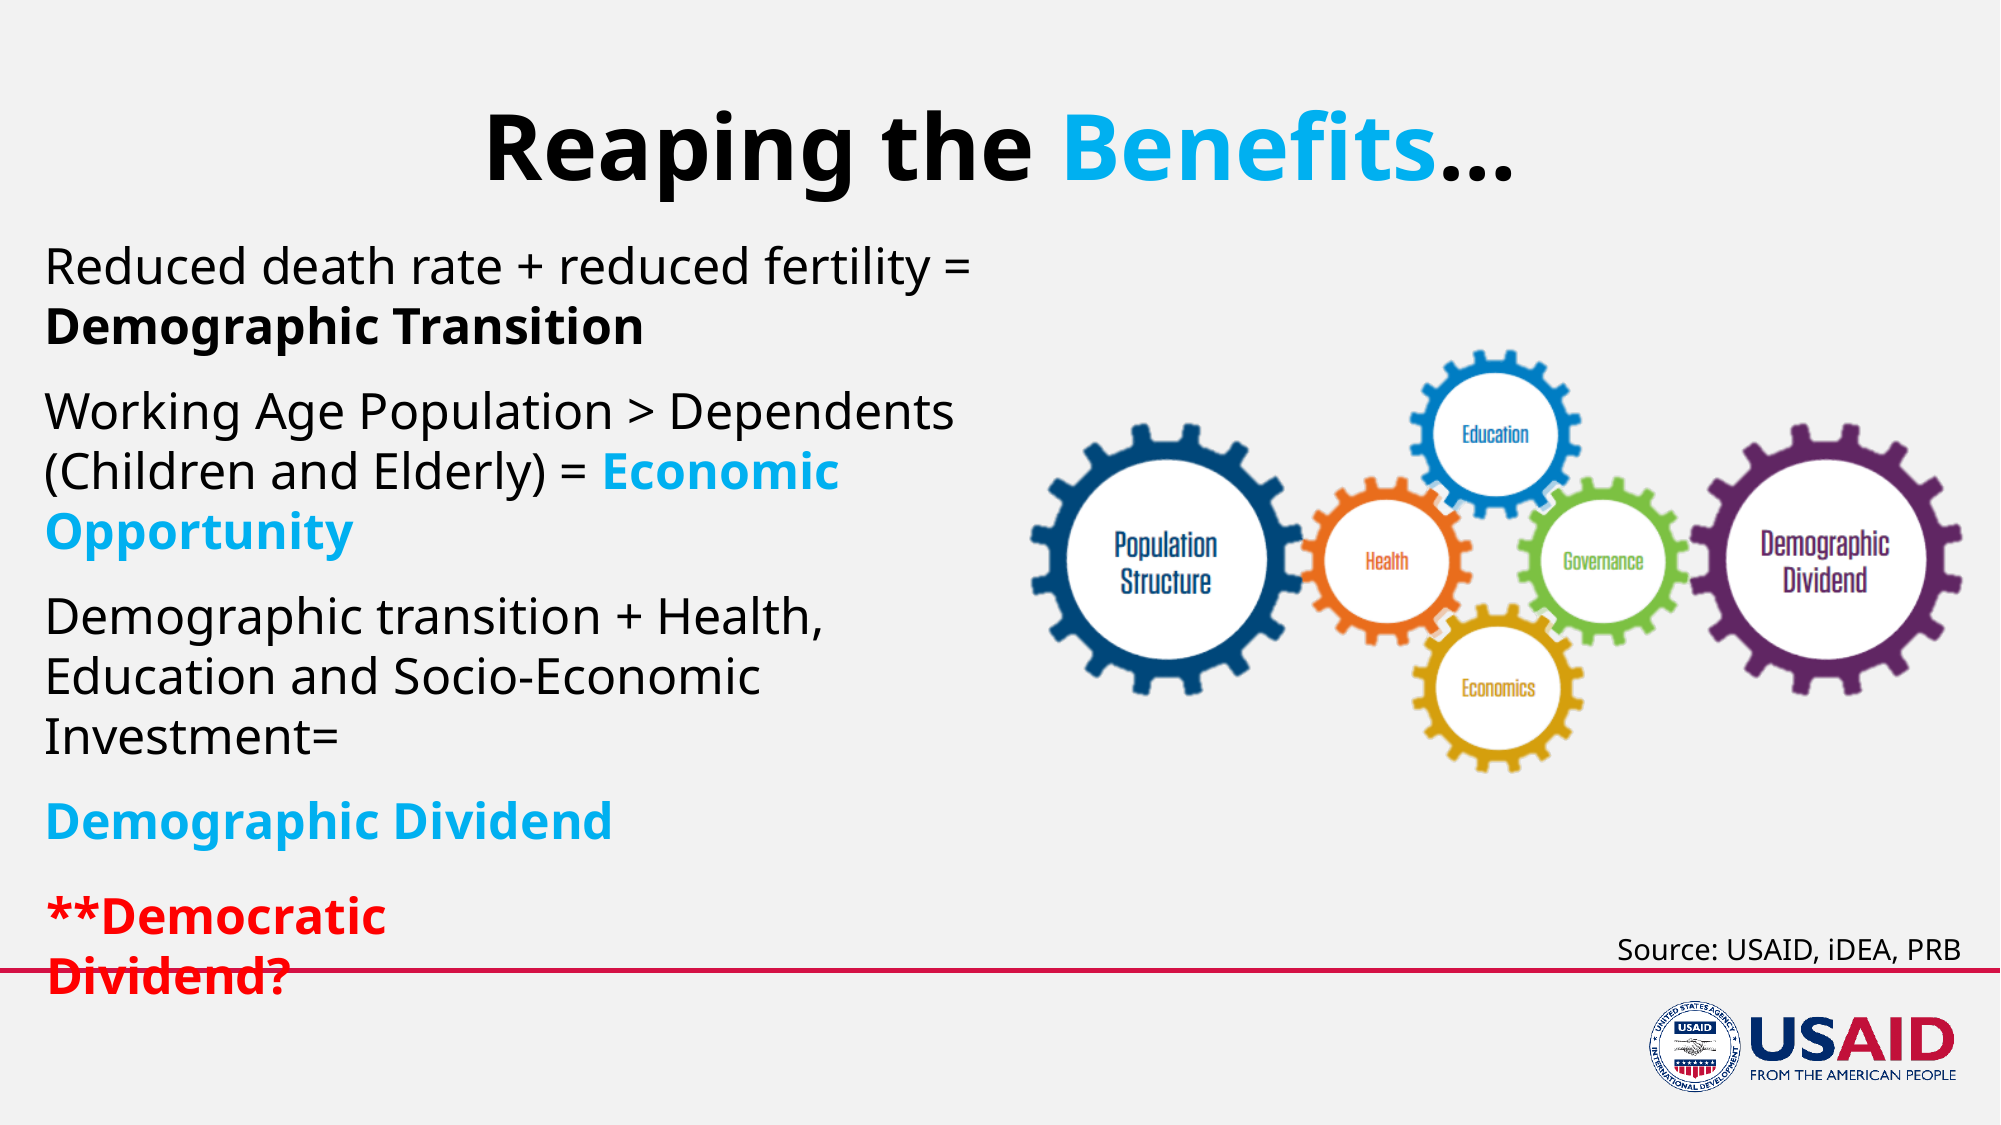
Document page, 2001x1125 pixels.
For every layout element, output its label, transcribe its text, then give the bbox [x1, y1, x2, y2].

text_box Source: USAID, iDEA, PRB [1602, 923, 2000, 975]
title Reaping the Benefits… [300, 82, 1700, 219]
picture [985, 325, 2000, 826]
picture [1604, 975, 2000, 1125]
text_box **Democratic Dividend? [31, 876, 655, 953]
list Reduced death rate + reduced fertility = Demographic Transition Working Age Population > Dependents (Children and Elderly) = Economic Opportunity Demographic transition + Health, Education and Socio-Economic Investment= Demographic Dividend [29, 226, 1000, 924]
